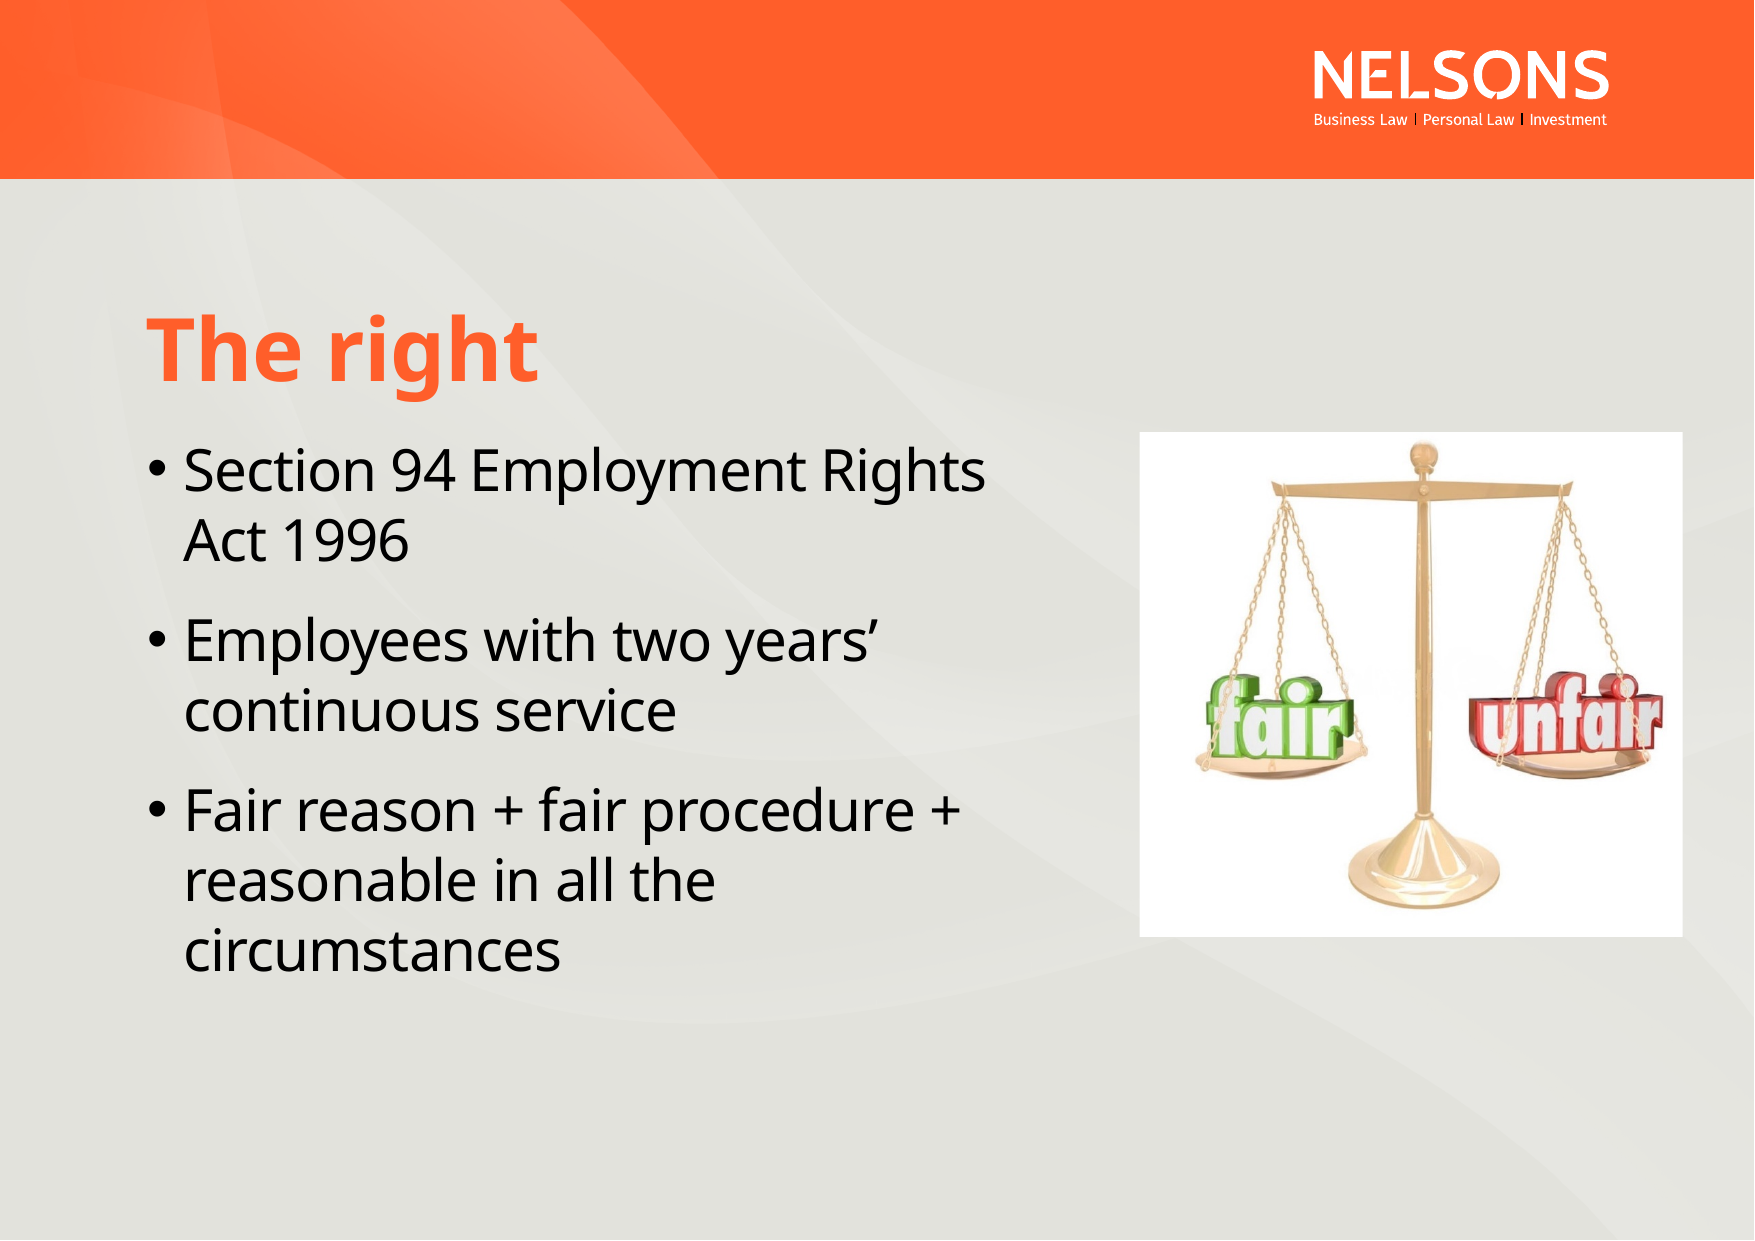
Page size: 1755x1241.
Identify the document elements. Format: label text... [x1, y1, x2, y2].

list Section 94 Employment Rights Act 1996 Employees with two years’ continuous service Fair reason + fair procedure + reasonable in all the circumstances [145, 432, 1065, 1096]
picture [0, 0, 1754, 1240]
title The right [145, 293, 1003, 400]
